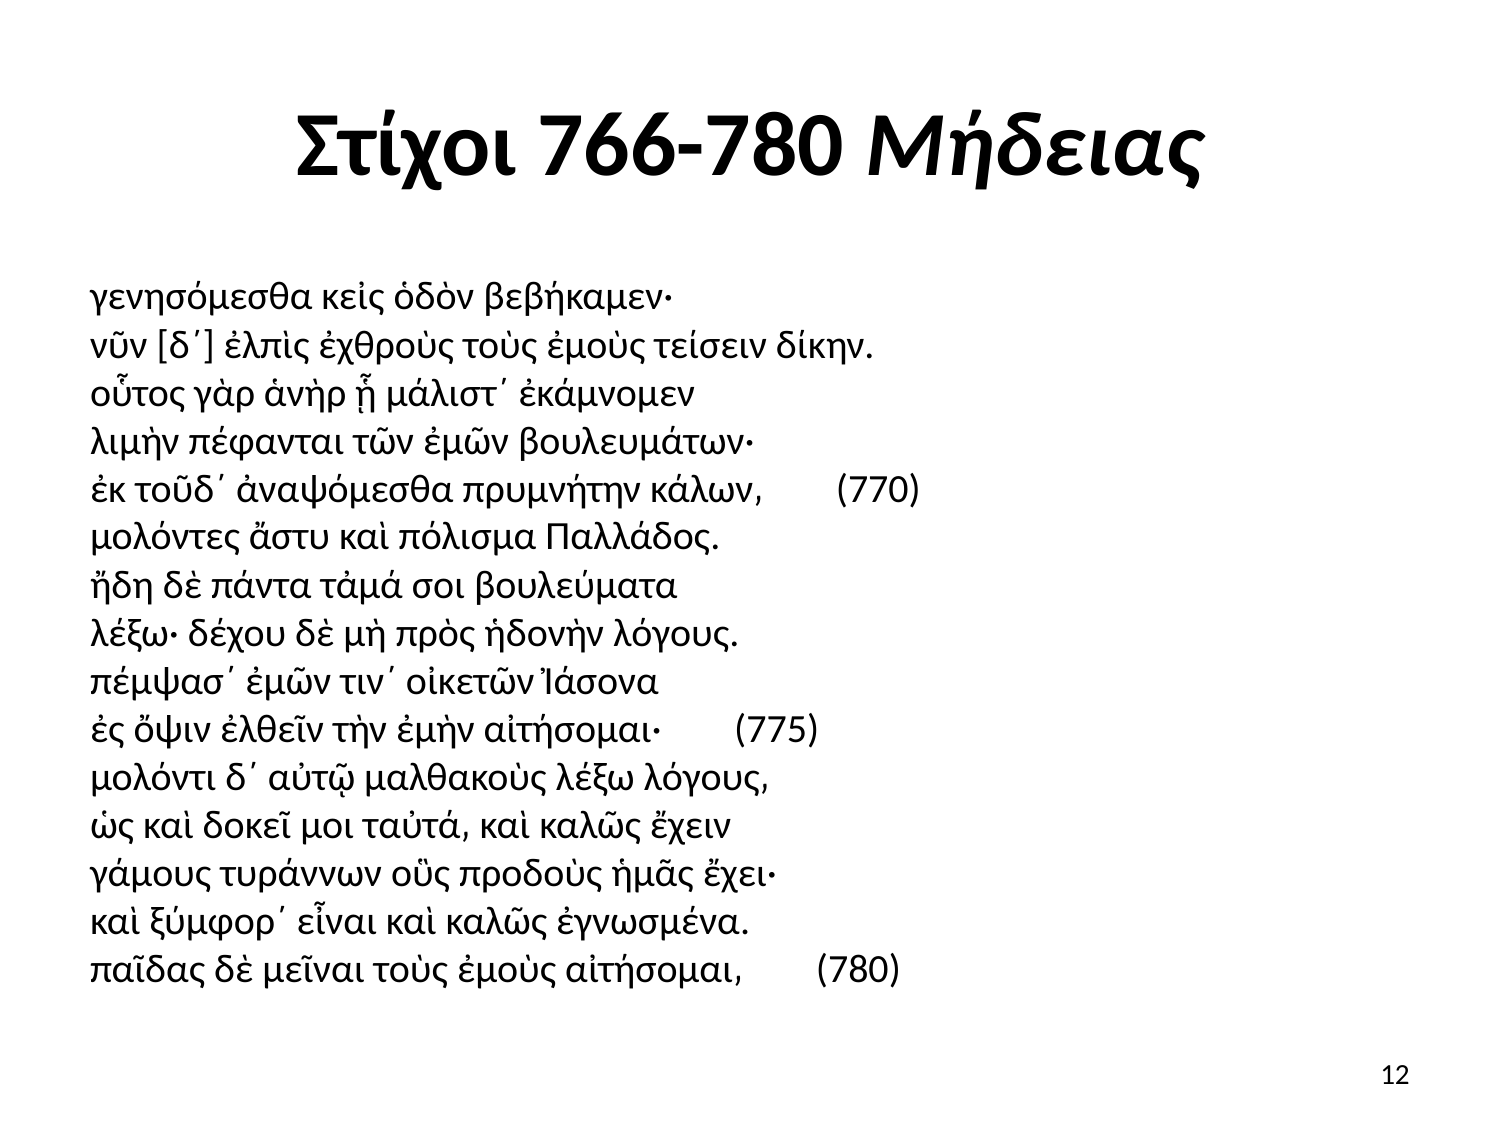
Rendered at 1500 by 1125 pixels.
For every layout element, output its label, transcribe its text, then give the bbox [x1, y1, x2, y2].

slide_number 12 [1074, 1042, 1425, 1103]
list γενησόμεσθα κεἰς ὁδὸν βεβήκαμεν· νῦν [δ΄] ἐλπὶς ἐχθροὺς τοὺς ἐμοὺς τείσειν δίκην. οὗτος γὰρ ἁνὴρ ᾗ μάλιστ΄ ἐκάμνομεν λιμὴν πέφανται τῶν ἐμῶν βουλευμάτων· ἐκ τοῦδ΄ ἀναψόμεσθα πρυμνήτην κάλων͵ (770) μολόντες ἄστυ καὶ πόλισμα Παλλάδος. ἤδη δὲ πάντα τἀμά σοι βουλεύματα λέξω· δέχου δὲ μὴ πρὸς ἡδονὴν λόγους. πέμψασ΄ ἐμῶν τιν΄ οἰκετῶν Ἰάσονα ἐς ὄψιν ἐλθεῖν τὴν ἐμὴν αἰτήσομαι· (775) μολόντι δ΄ αὐτῷ μαλθακοὺς λέξω λόγους͵ ὡς καὶ δοκεῖ μοι ταὐτά͵ καὶ καλῶς ἔχειν γάμους τυράννων οὓς προδοὺς ἡμᾶς ἔχει· καὶ ξύμφορ΄ εἶναι καὶ καλῶς ἐγνωσμένα. παῖδας δὲ μεῖναι τοὺς ἐμοὺς αἰτήσομαι͵ (780) [75, 262, 1425, 1005]
title Στίχοι 766-780 Μήδειας [75, 45, 1425, 233]
